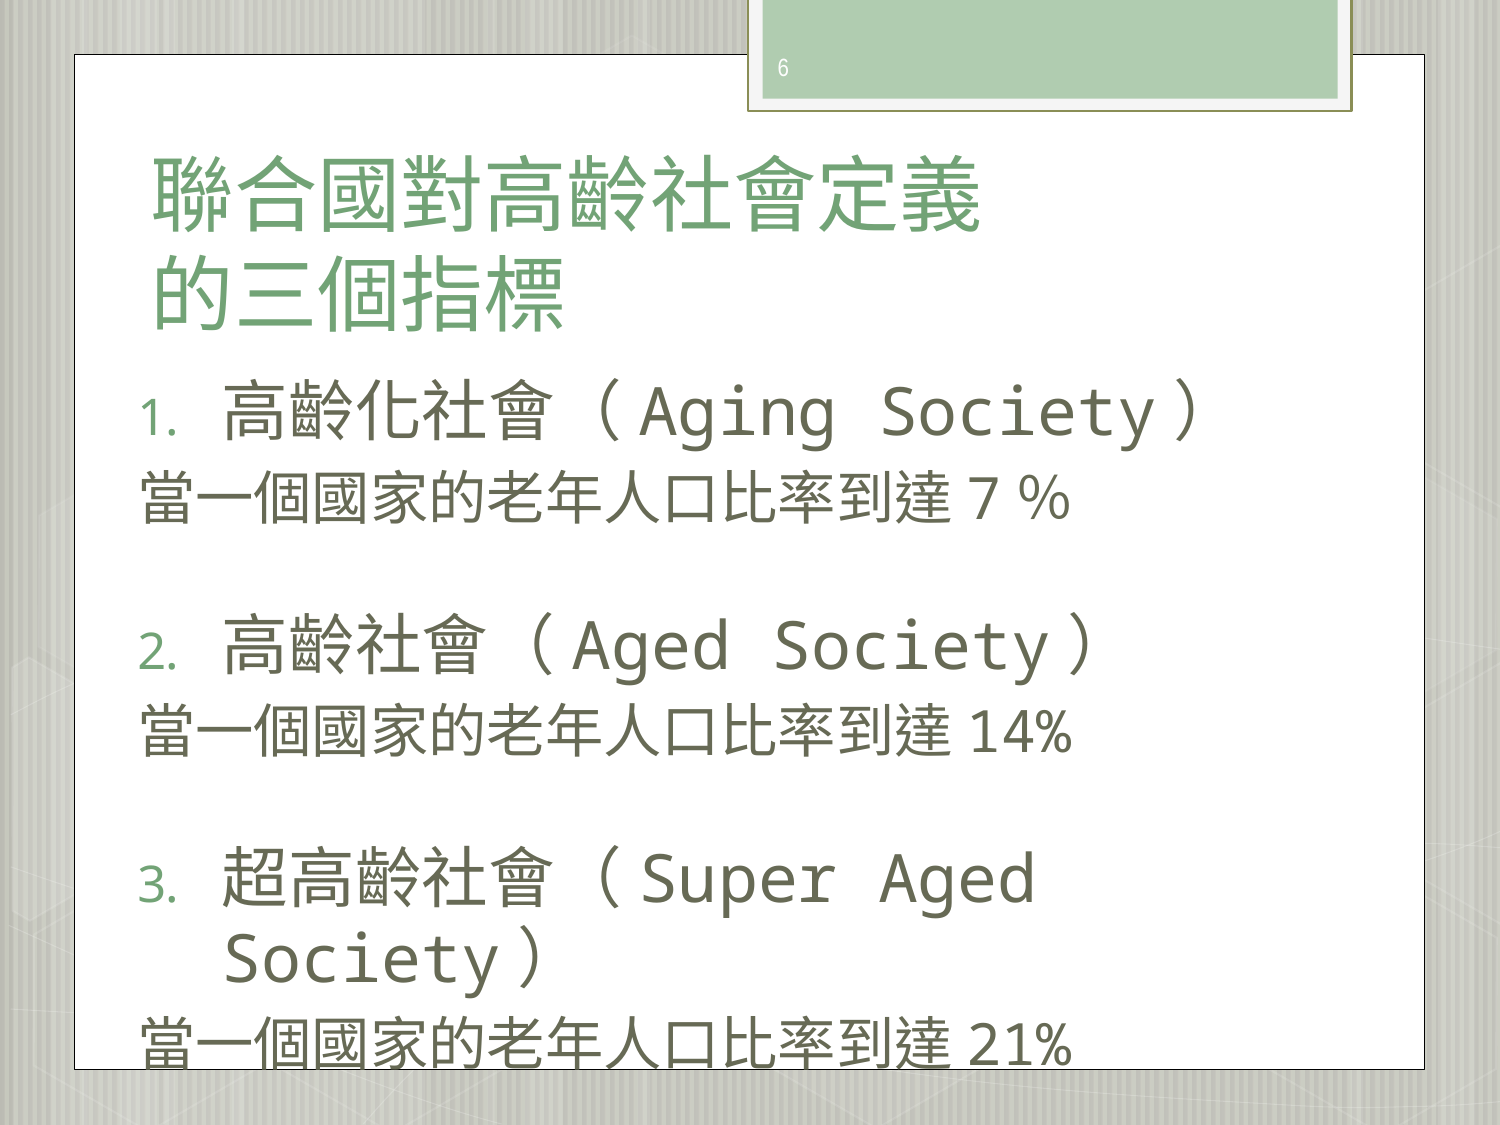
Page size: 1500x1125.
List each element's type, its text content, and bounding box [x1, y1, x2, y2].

title 聯合國對高齡社會定義 的三個指標 [135, 151, 1449, 350]
slide_number 6 [762, 36, 982, 97]
list 高齡化社會（Aging Society） 當一個國家的老年人口比率到達7％ 高齡社會（Aged Society） 當一個國家的老年人口比率到達14% 超高齡社會（Super Aged Society） 當一個國家的老年人口比率到達21% [122, 361, 1365, 1024]
